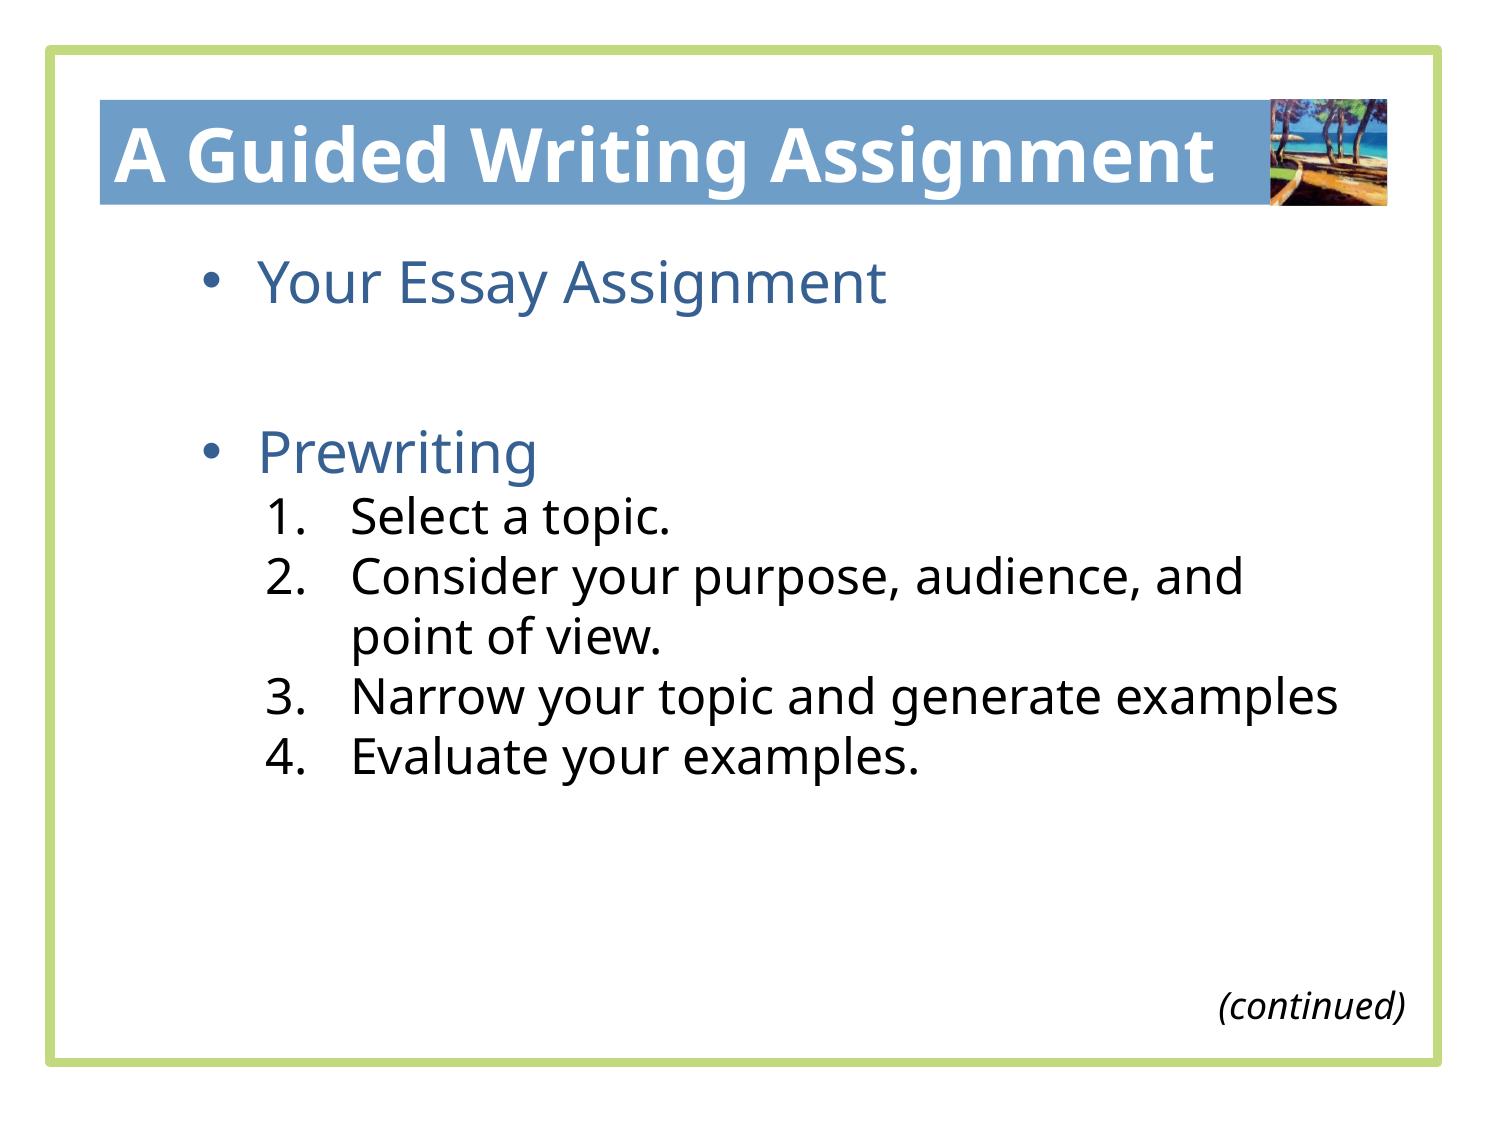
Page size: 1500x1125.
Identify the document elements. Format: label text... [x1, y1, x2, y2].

text_box [48, 48, 1440, 1065]
picture [1269, 99, 1387, 207]
text_box Your Essay Assignment Prewriting Select a topic. Consider your purpose, audience, and point of view. Narrow your topic and generate examples Evaluate your examples. [83, 237, 1396, 863]
text_box A Guided Writing Assignment [99, 99, 1268, 205]
text_box (continued) [1203, 974, 1422, 1035]
